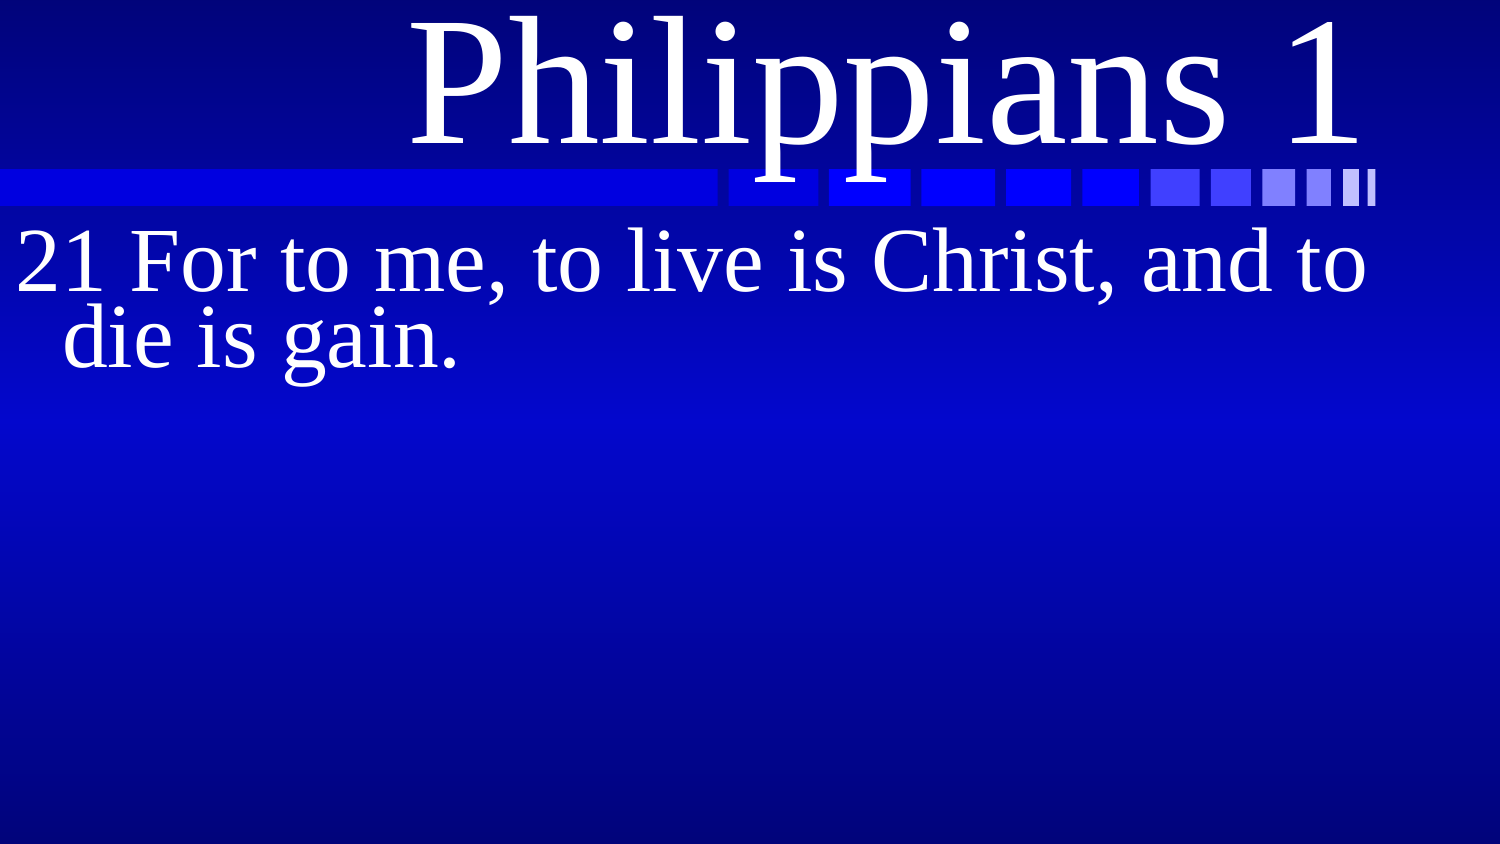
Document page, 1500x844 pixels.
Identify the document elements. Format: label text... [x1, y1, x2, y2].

list 21 For to me, to live is Christ, and to die is gain. [0, 221, 1500, 748]
title Philippians 1 [209, 43, 1385, 185]
